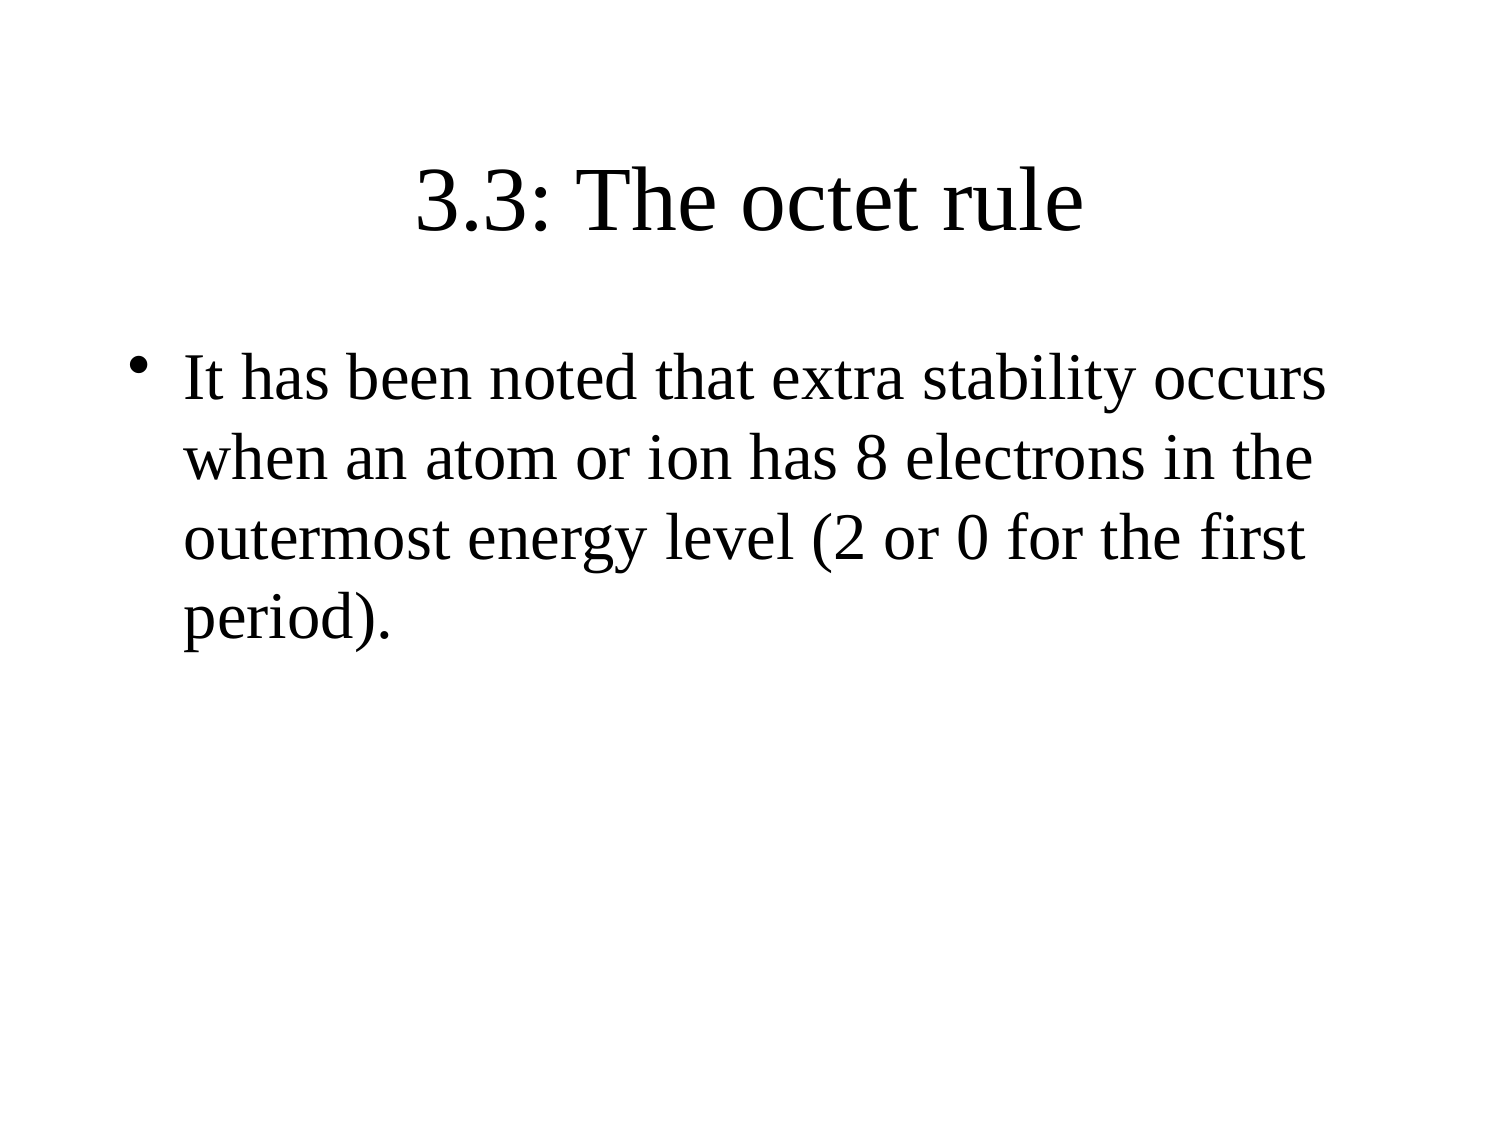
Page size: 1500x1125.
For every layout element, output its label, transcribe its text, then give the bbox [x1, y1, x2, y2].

list It has been noted that extra stability occurs when an atom or ion has 8 electrons in the outermost energy level (2 or 0 for the first period). [112, 324, 1388, 1000]
title 3.3: The octet rule [112, 99, 1388, 288]
